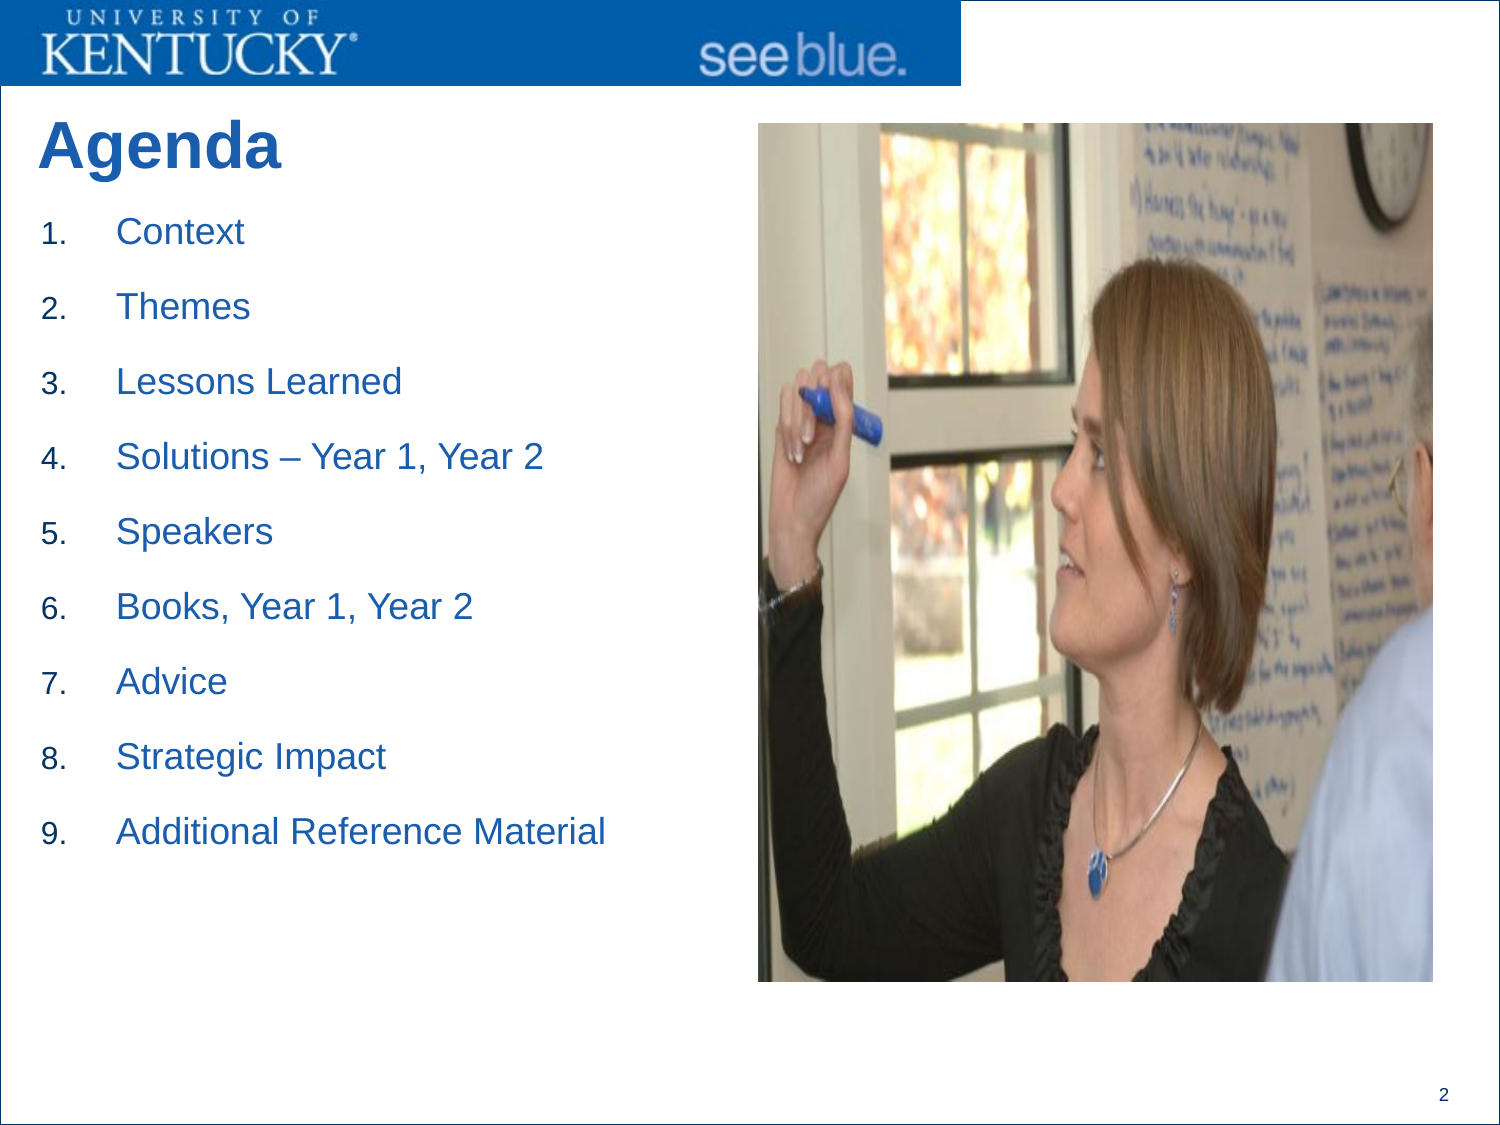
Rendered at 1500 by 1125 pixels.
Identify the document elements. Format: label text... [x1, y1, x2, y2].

picture [758, 123, 1434, 982]
title Agenda [37, 94, 1463, 183]
slide_number 2 [1299, 1082, 1465, 1125]
picture [0, 0, 961, 86]
list Context Themes Lessons Learned Solutions – Year 1, Year 2 Speakers Books, Year 1, Year 2 Advice Strategic Impact Additional Reference Material [40, 199, 708, 1016]
